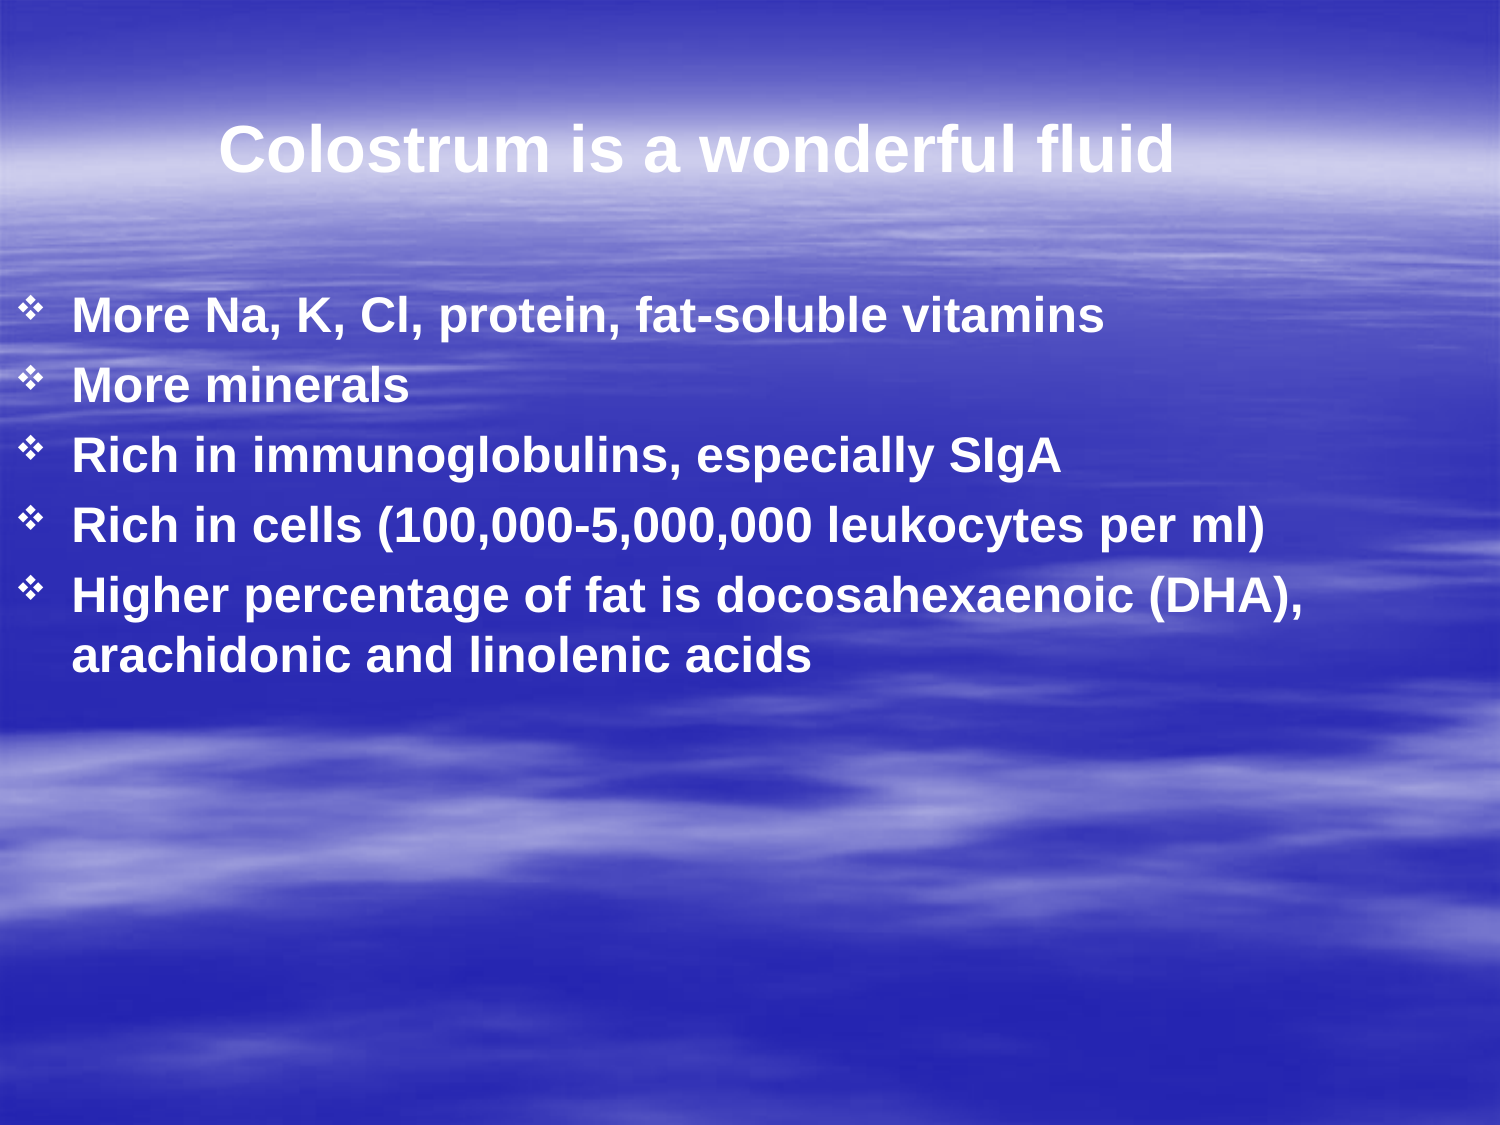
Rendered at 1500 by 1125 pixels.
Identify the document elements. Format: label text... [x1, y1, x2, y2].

list More Na, K, Cl, protein, fat-soluble vitamins More minerals Rich in immunoglobulins, especially SIgA Rich in cells (100,000-5,000,000 leukocytes per ml) Higher percentage of fat is docosahexaenoic (DHA), arachidonic and linolenic acids [0, 274, 1402, 1001]
title Colostrum is a wonderful fluid [0, 37, 1397, 256]
